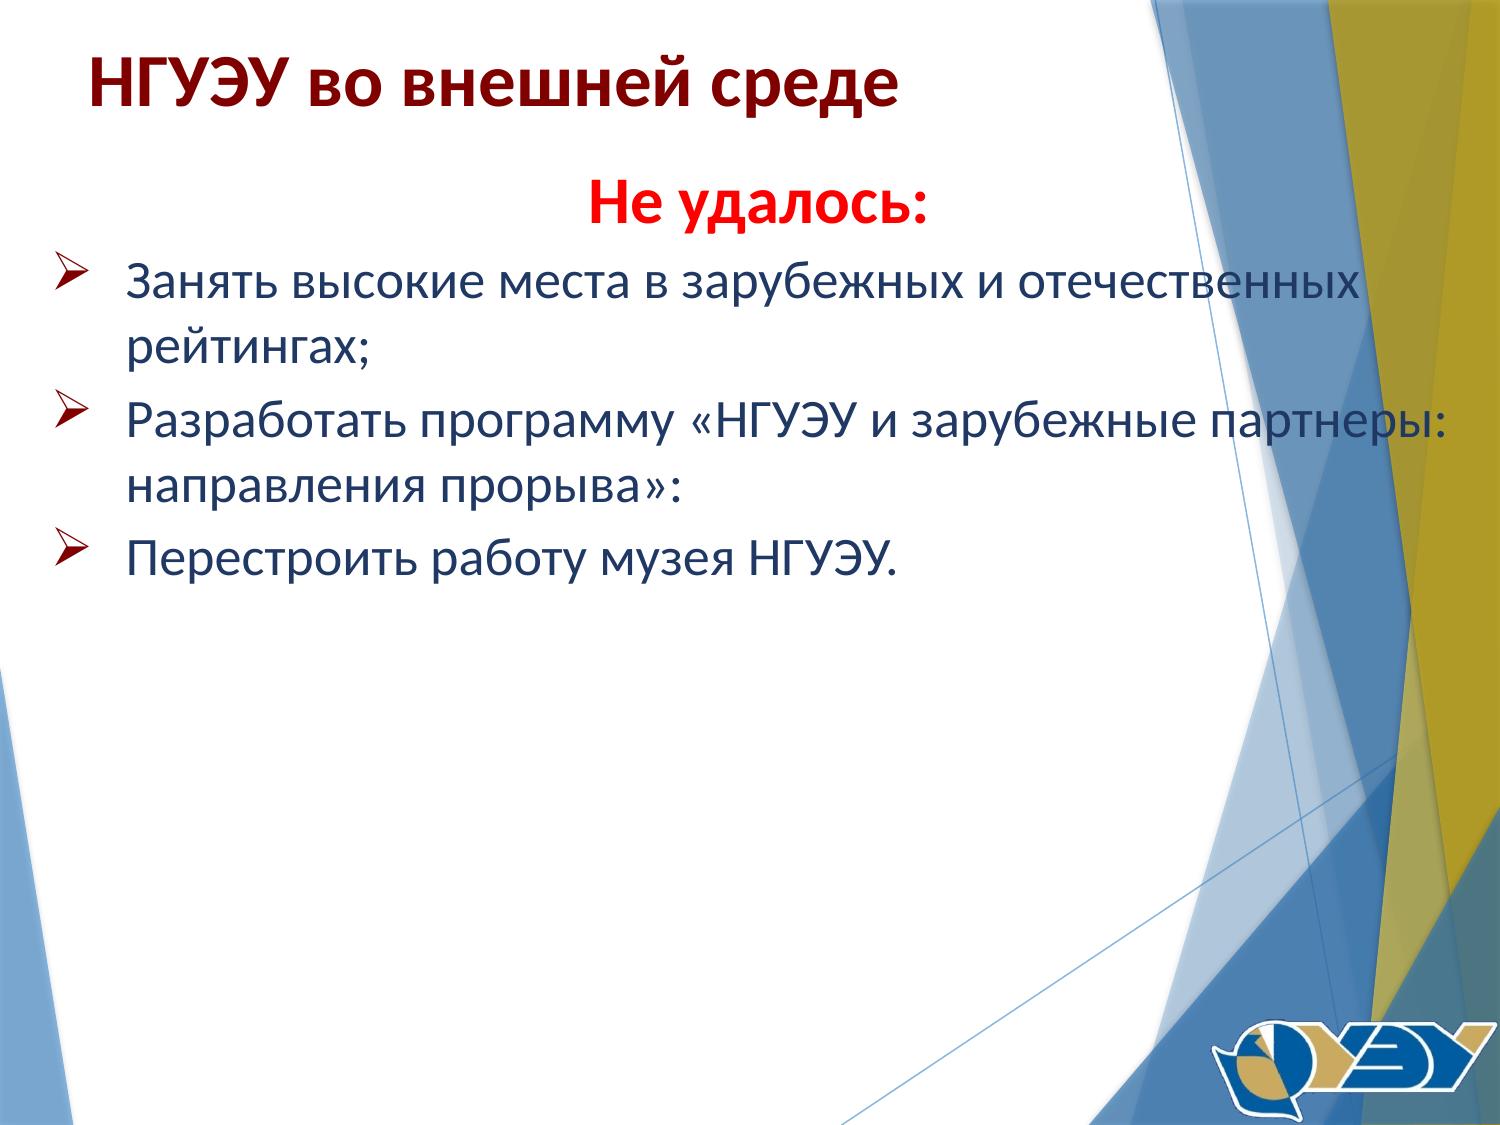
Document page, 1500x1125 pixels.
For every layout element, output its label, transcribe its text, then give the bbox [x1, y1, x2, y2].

text_box Не удалось: Занять высокие места в зарубежных и отечественных рейтингах; Разработать программу «НГУЭУ и зарубежные партнеры: направления прорыва»: Перестроить работу музея НГУЭУ. [35, 149, 1483, 594]
title НГУЭУ во внешней среде [73, 23, 1333, 164]
picture [1209, 1018, 1500, 1124]
